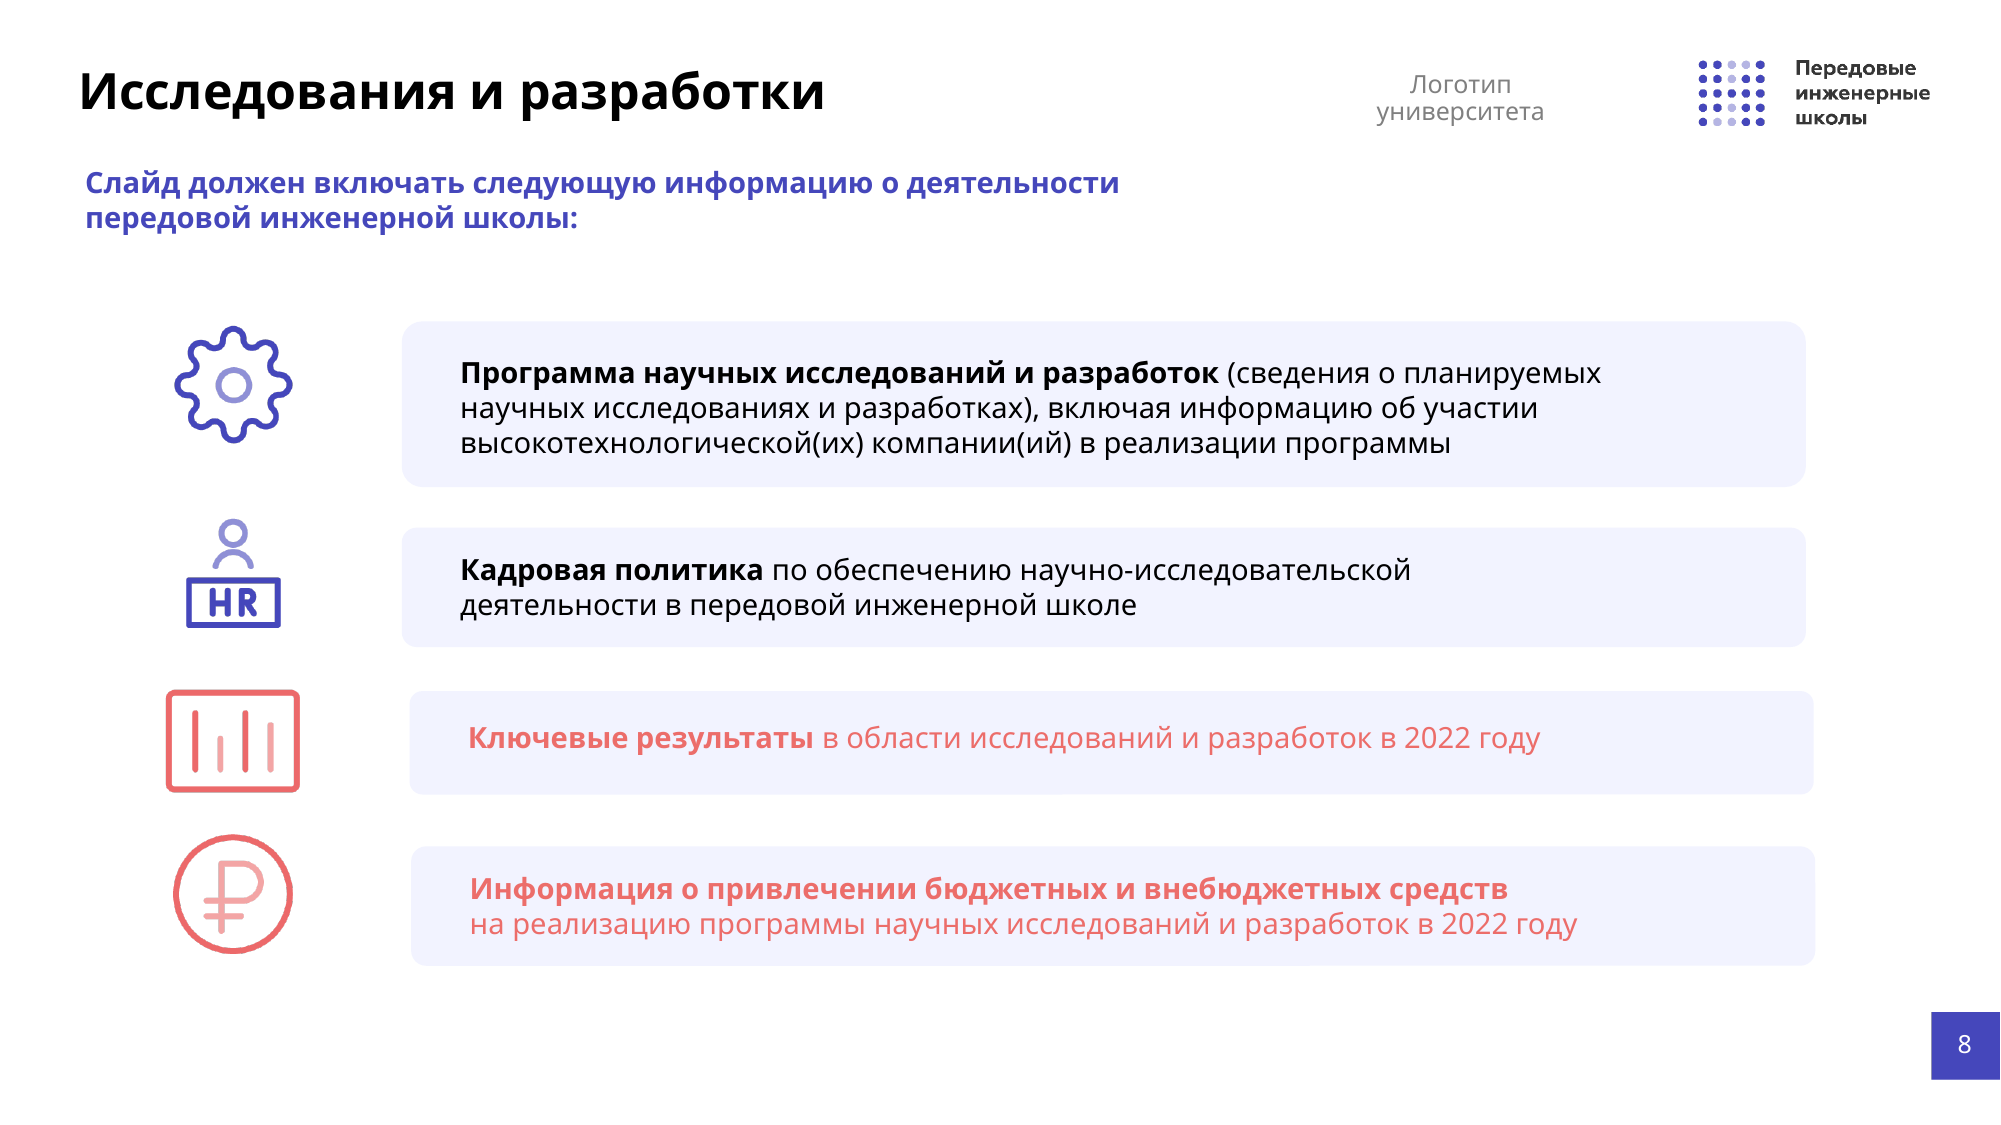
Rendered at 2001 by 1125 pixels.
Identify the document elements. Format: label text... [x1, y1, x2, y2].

text_box Программа научных исследований и разработок (сведения о планируемых научных исследованиях и разработках), включая информацию об участии высокотехнологической(их) компании(ий) в реализации программы [445, 346, 1744, 467]
picture [0, 0, 2000, 1125]
text_box Слайд должен включать следующую информацию о деятельности передовой инженерной школы: [70, 157, 1202, 243]
text_box Кадровая политика по обеспечению научно-исследовательской деятельности в передовой инженерной школе [445, 544, 1541, 629]
text_box Логотип университета [1319, 65, 1602, 114]
text_box 8 [1929, 1024, 2000, 1079]
text_box [410, 845, 1817, 967]
text_box [400, 526, 1807, 649]
text_box [408, 690, 1815, 796]
text_box [400, 320, 1807, 489]
text_box Ключевые результаты в области исследований и разработок в 2022 году [453, 712, 1752, 763]
text_box Исследования и разработки [63, 59, 1174, 156]
text_box Информация о привлечении бюджетных и внебюджетных средств на реализацию программы научных исследований и разработок в 2022 году [454, 863, 1655, 948]
